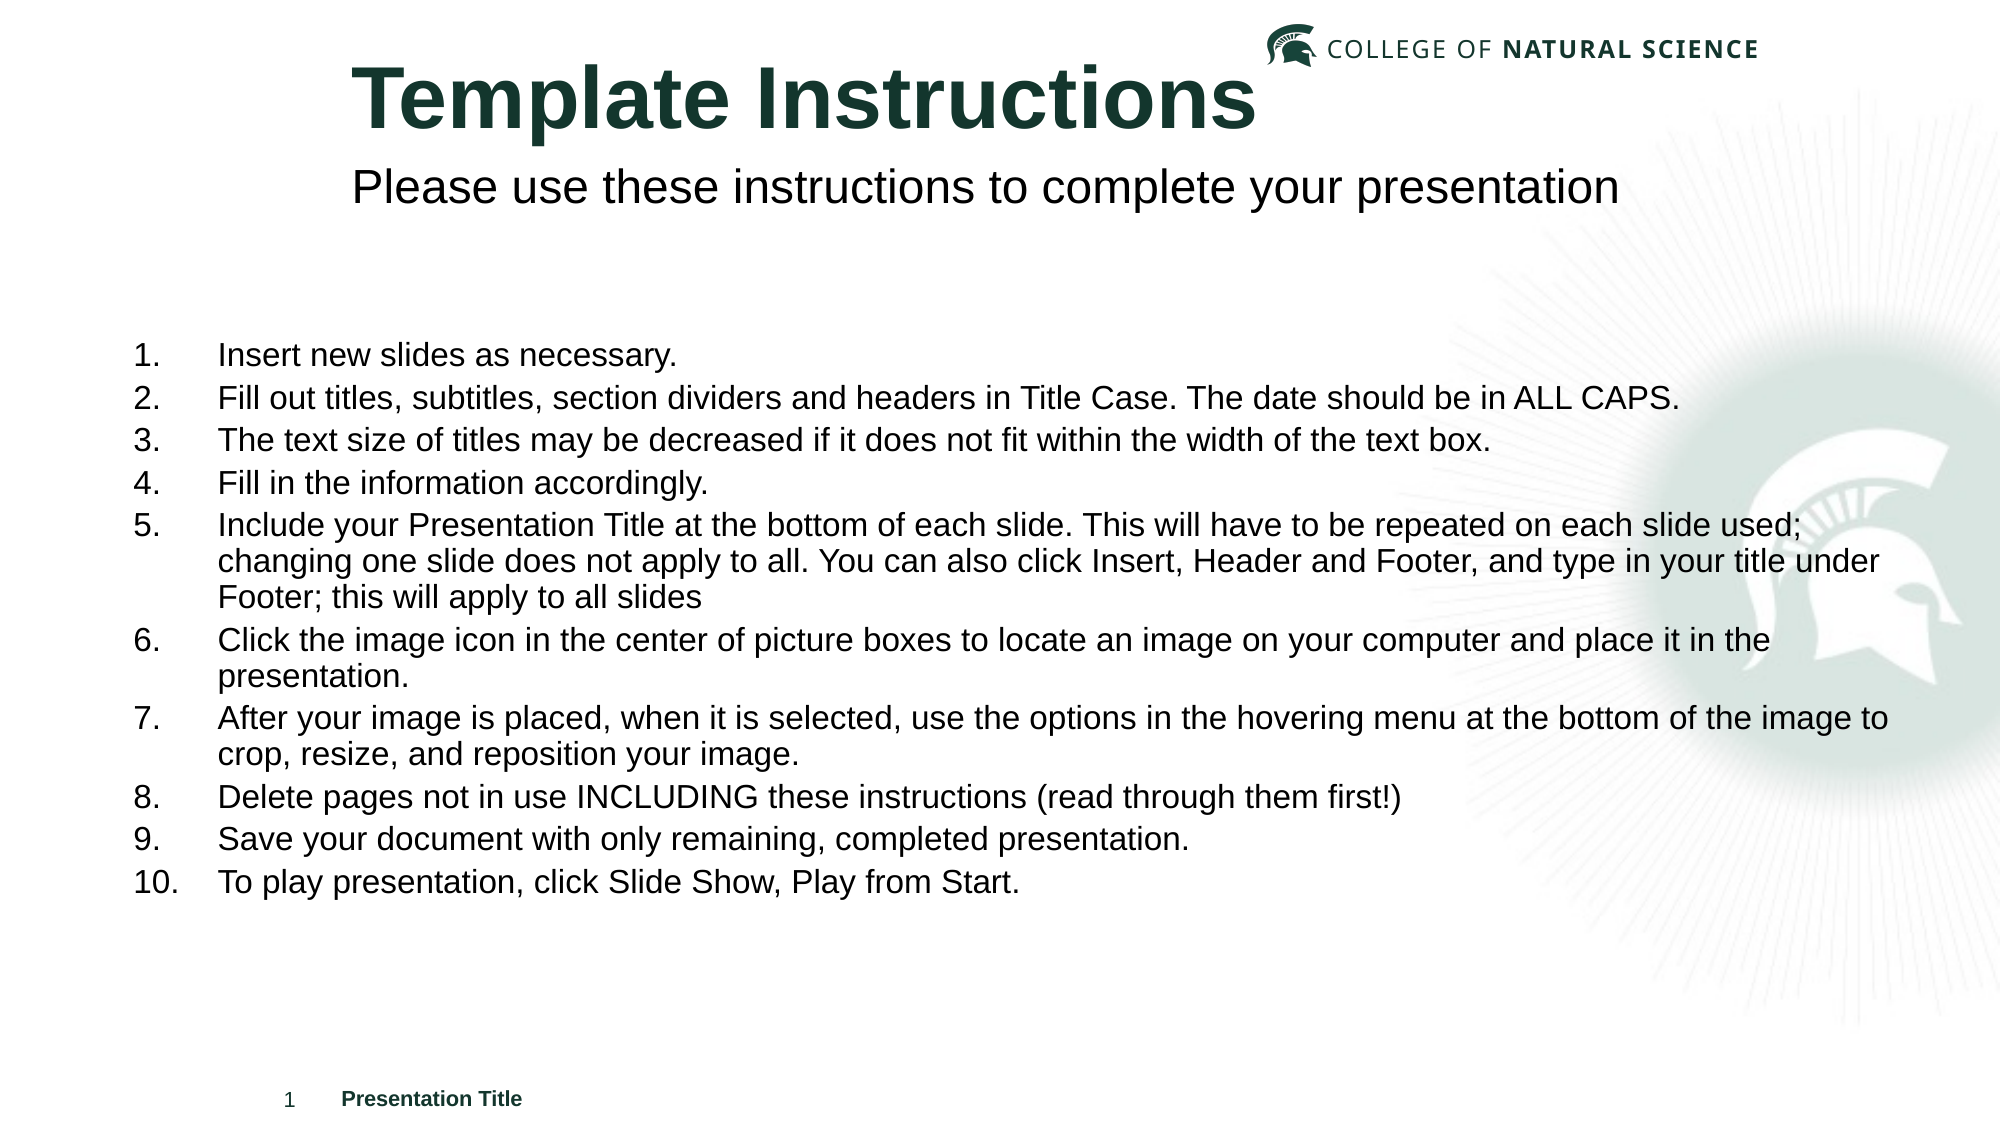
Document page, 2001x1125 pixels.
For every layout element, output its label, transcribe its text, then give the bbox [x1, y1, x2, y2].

picture [0, 0, 2000, 1125]
title Template Instructions [345, 37, 1696, 151]
list Please use these instructions to complete your presentation [345, 152, 1696, 259]
list Insert new slides as necessary. Fill out titles, subtitles, section dividers and headers in Title Case. The date should be in ALL CAPS. The text size of titles may be decreased if it does not fit within the width of the text box. Fill in the information accordingly. Include your Presentation Title at the bottom of each slide. This will have to be repeated on each slide used; changing one slide does not apply to all. You can also click Insert, Header and Footer, and type in your title under Footer; this will apply to all slides Click the image icon in the center of picture boxes to locate an image on your computer and place it in the presentation. After your image is placed, when it is selected, use the options in the hovering menu at the bottom of the image to crop, resize, and reposition your image. Delete pages not in use INCLUDING these instructions (read through them first!) Save your document with only remaining, completed presentation. To play presentation, click Slide Show, Play from Start. [127, 334, 1928, 1034]
footer Presentation Title [334, 1067, 810, 1125]
slide_number 1 [258, 1082, 307, 1117]
